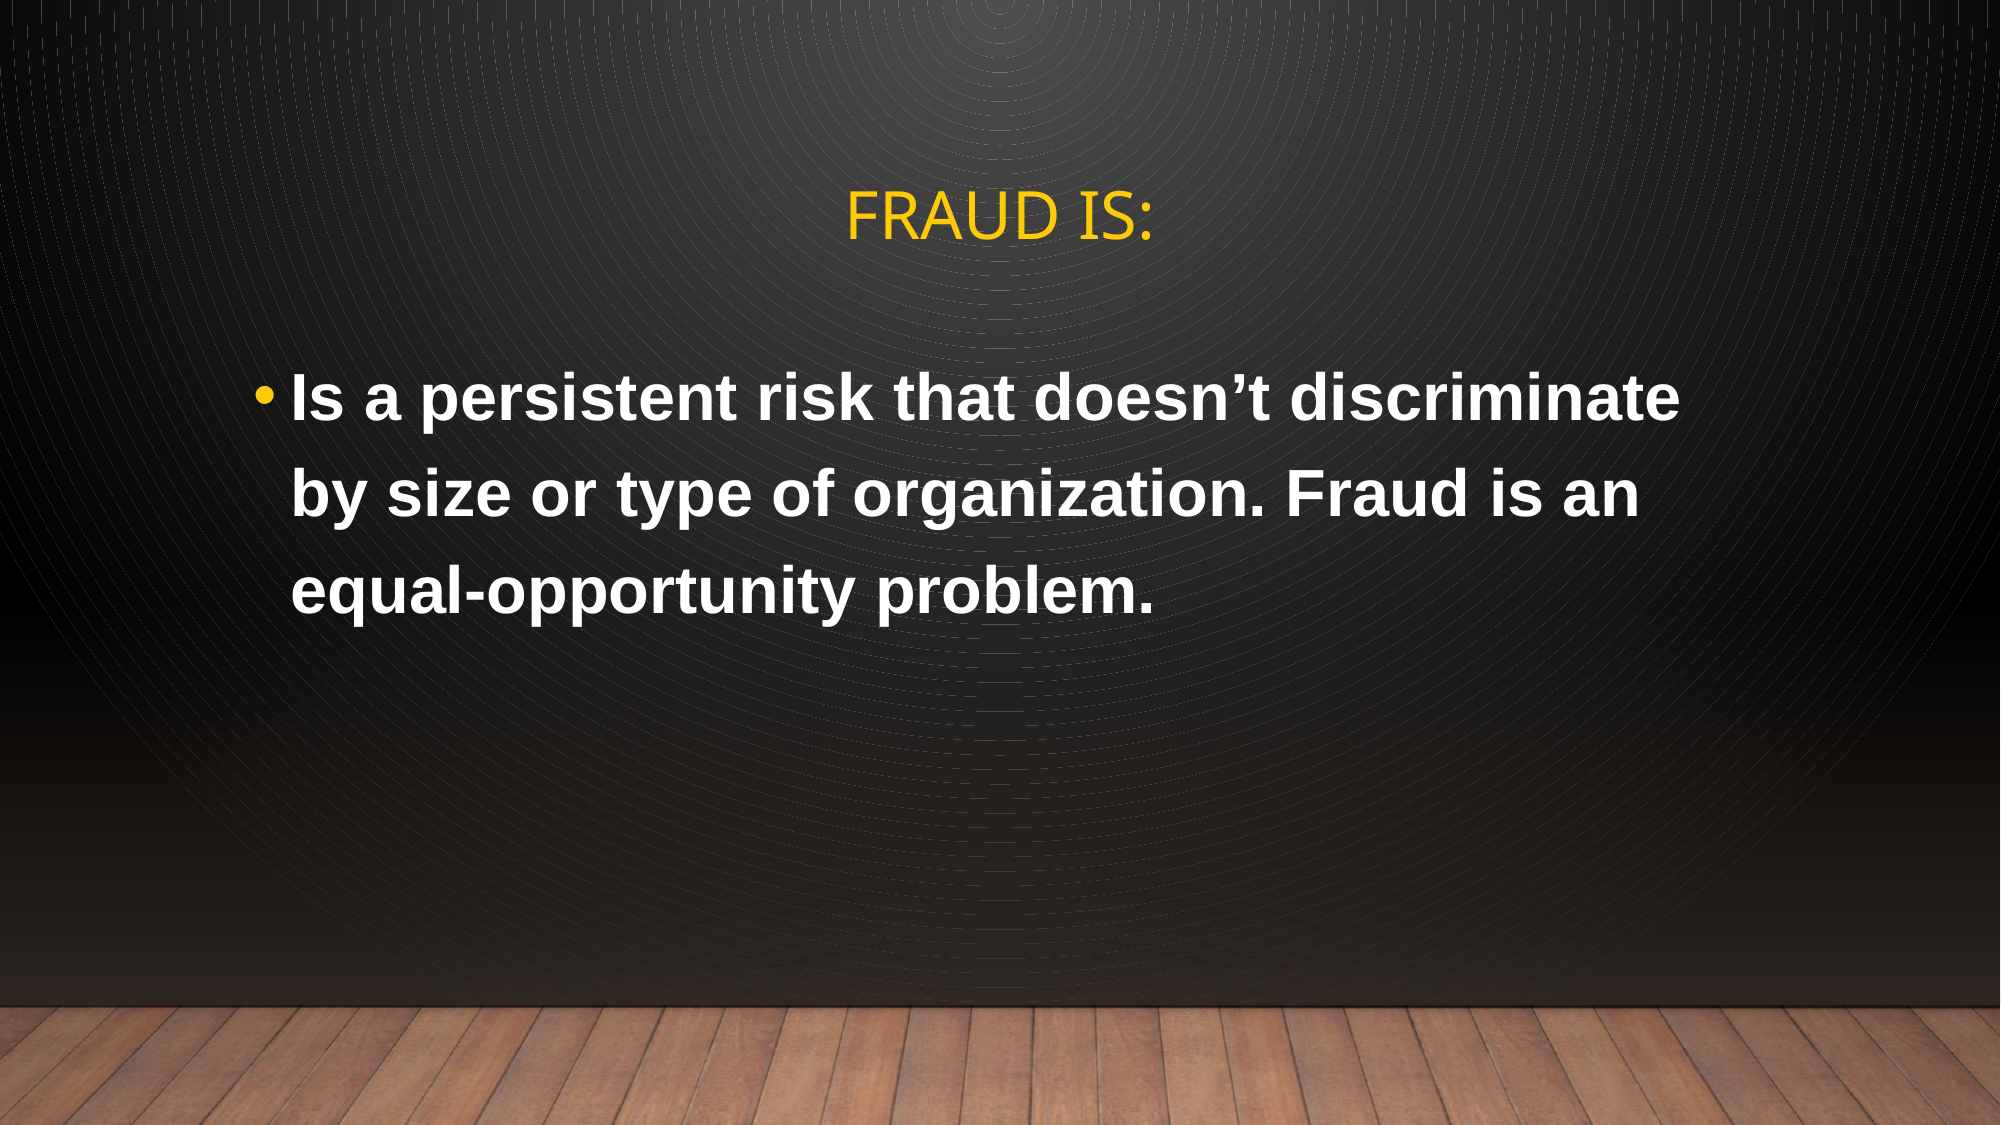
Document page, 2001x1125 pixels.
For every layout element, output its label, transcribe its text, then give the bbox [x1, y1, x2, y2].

list Is a persistent risk that doesn’t discriminate by size or type of organization. Fraud is an equal-opportunity problem. [238, 330, 1763, 897]
picture [0, 1005, 2000, 1125]
title Fraud is: [238, 131, 1763, 305]
